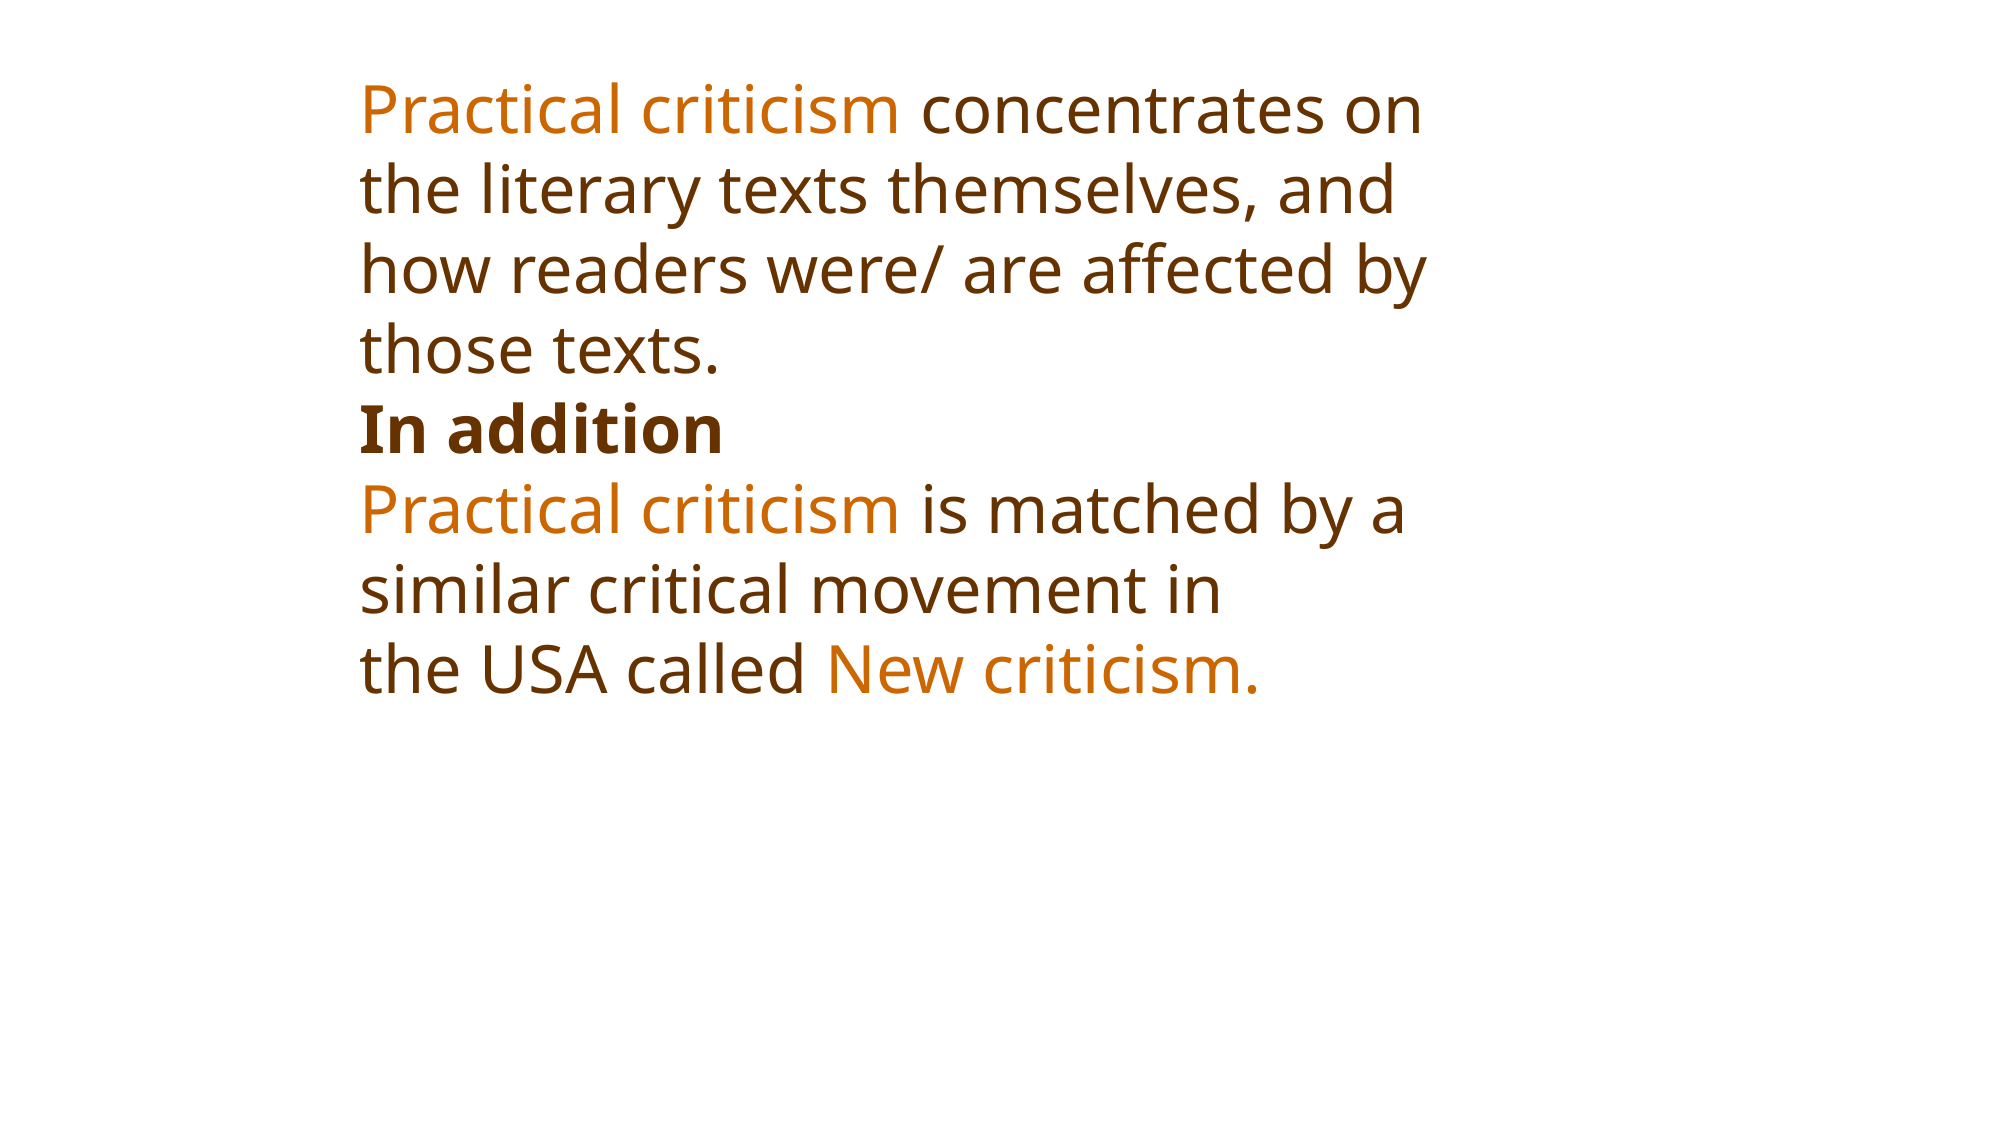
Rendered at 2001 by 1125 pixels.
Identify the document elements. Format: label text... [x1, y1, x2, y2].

text_box Practical criticism concentrates on the literary texts themselves, and how readers were/ are affected by those texts. In addition Practical criticism is matched by a similar critical movement in the USA called New criticism. [345, 59, 1501, 804]
